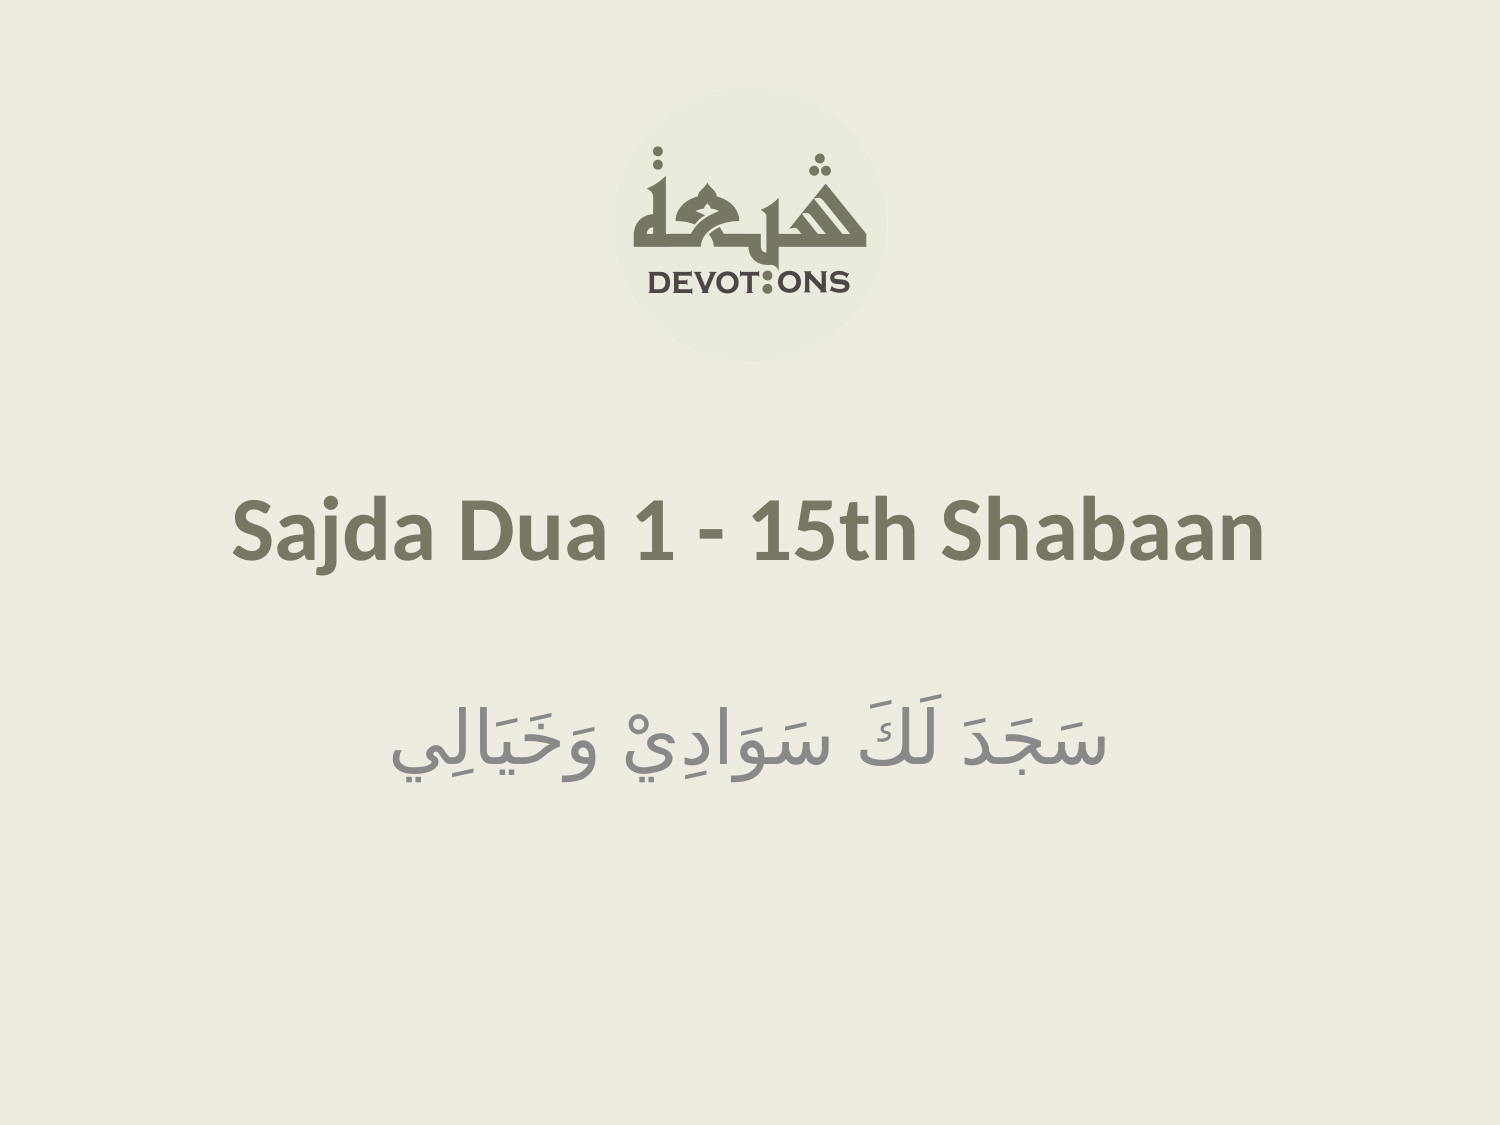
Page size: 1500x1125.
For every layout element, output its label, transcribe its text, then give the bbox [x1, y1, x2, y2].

list سَجَدَ لَكَ سَوَادِيْ وَخَيَالِي [90, 686, 1410, 782]
list Sajda Dua 1 - 15th Shabaan [90, 458, 1410, 589]
picture [600, 74, 900, 375]
